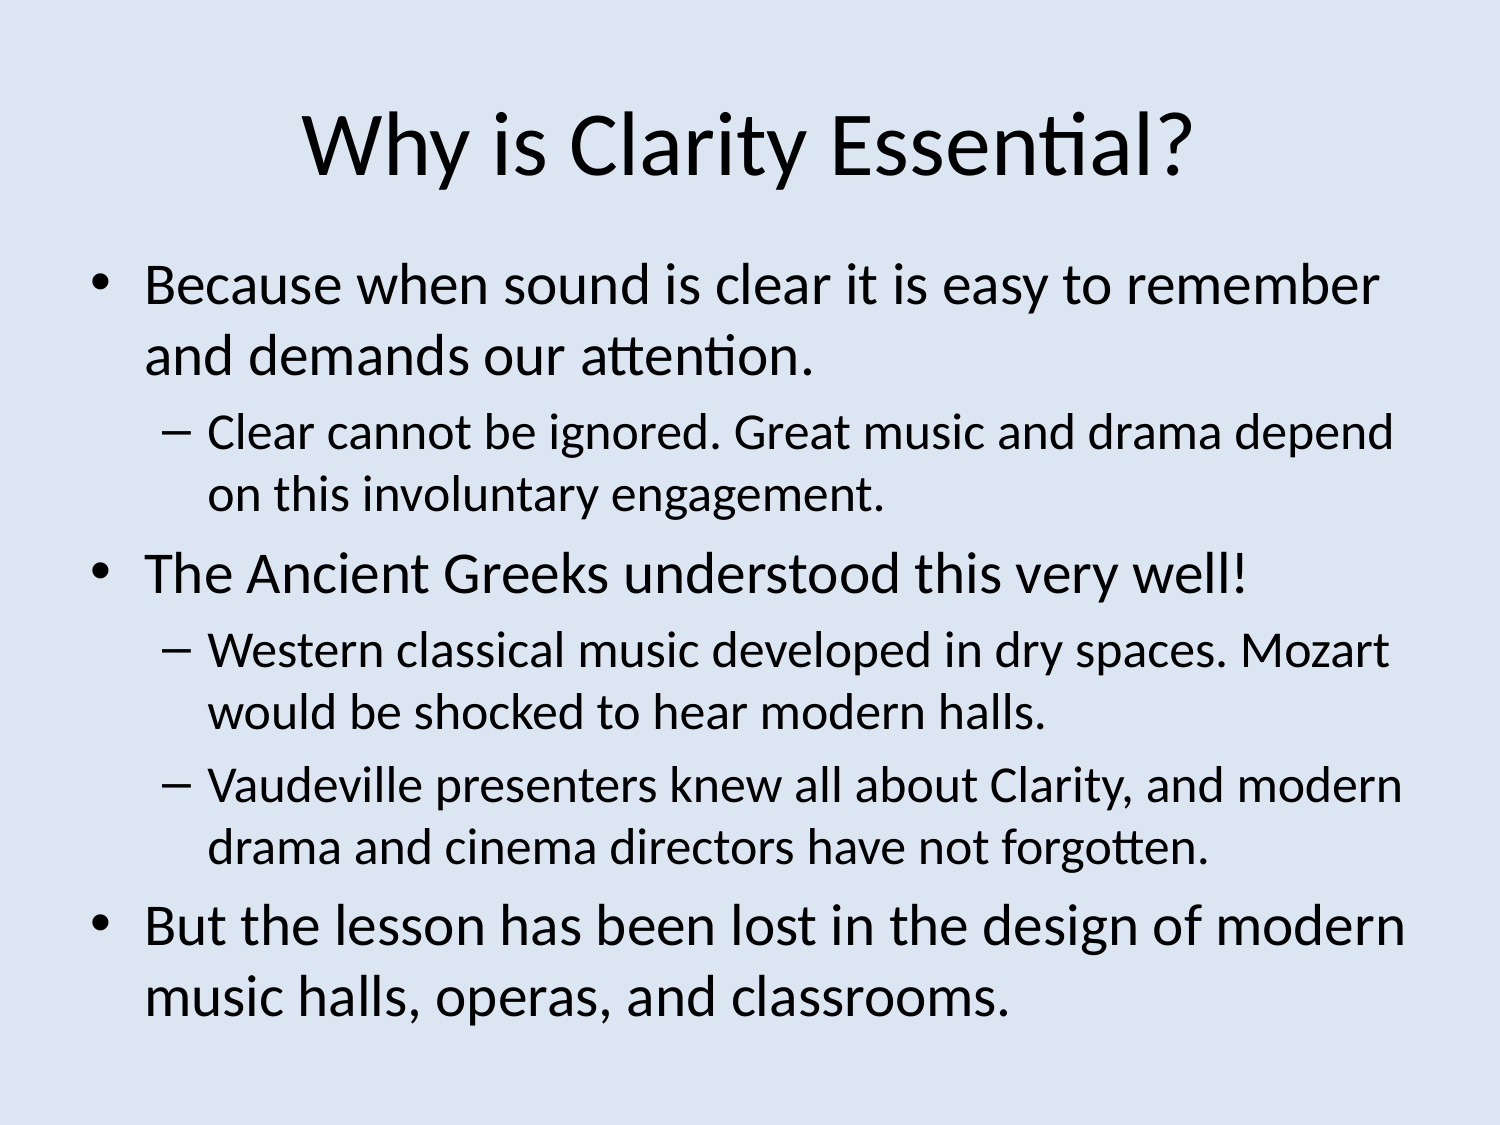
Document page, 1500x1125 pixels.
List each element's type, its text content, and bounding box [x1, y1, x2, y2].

title Why is Clarity Essential? [75, 45, 1425, 233]
list Because when sound is clear it is easy to remember and demands our attention. Clear cannot be ignored. Great music and drama depend on this involuntary engagement. The Ancient Greeks understood this very well! Western classical music developed in dry spaces. Mozart would be shocked to hear modern halls. Vaudeville presenters knew all about Clarity, and modern drama and cinema directors have not forgotten. But the lesson has been lost in the design of modern music halls, operas, and classrooms. [75, 237, 1425, 1038]
